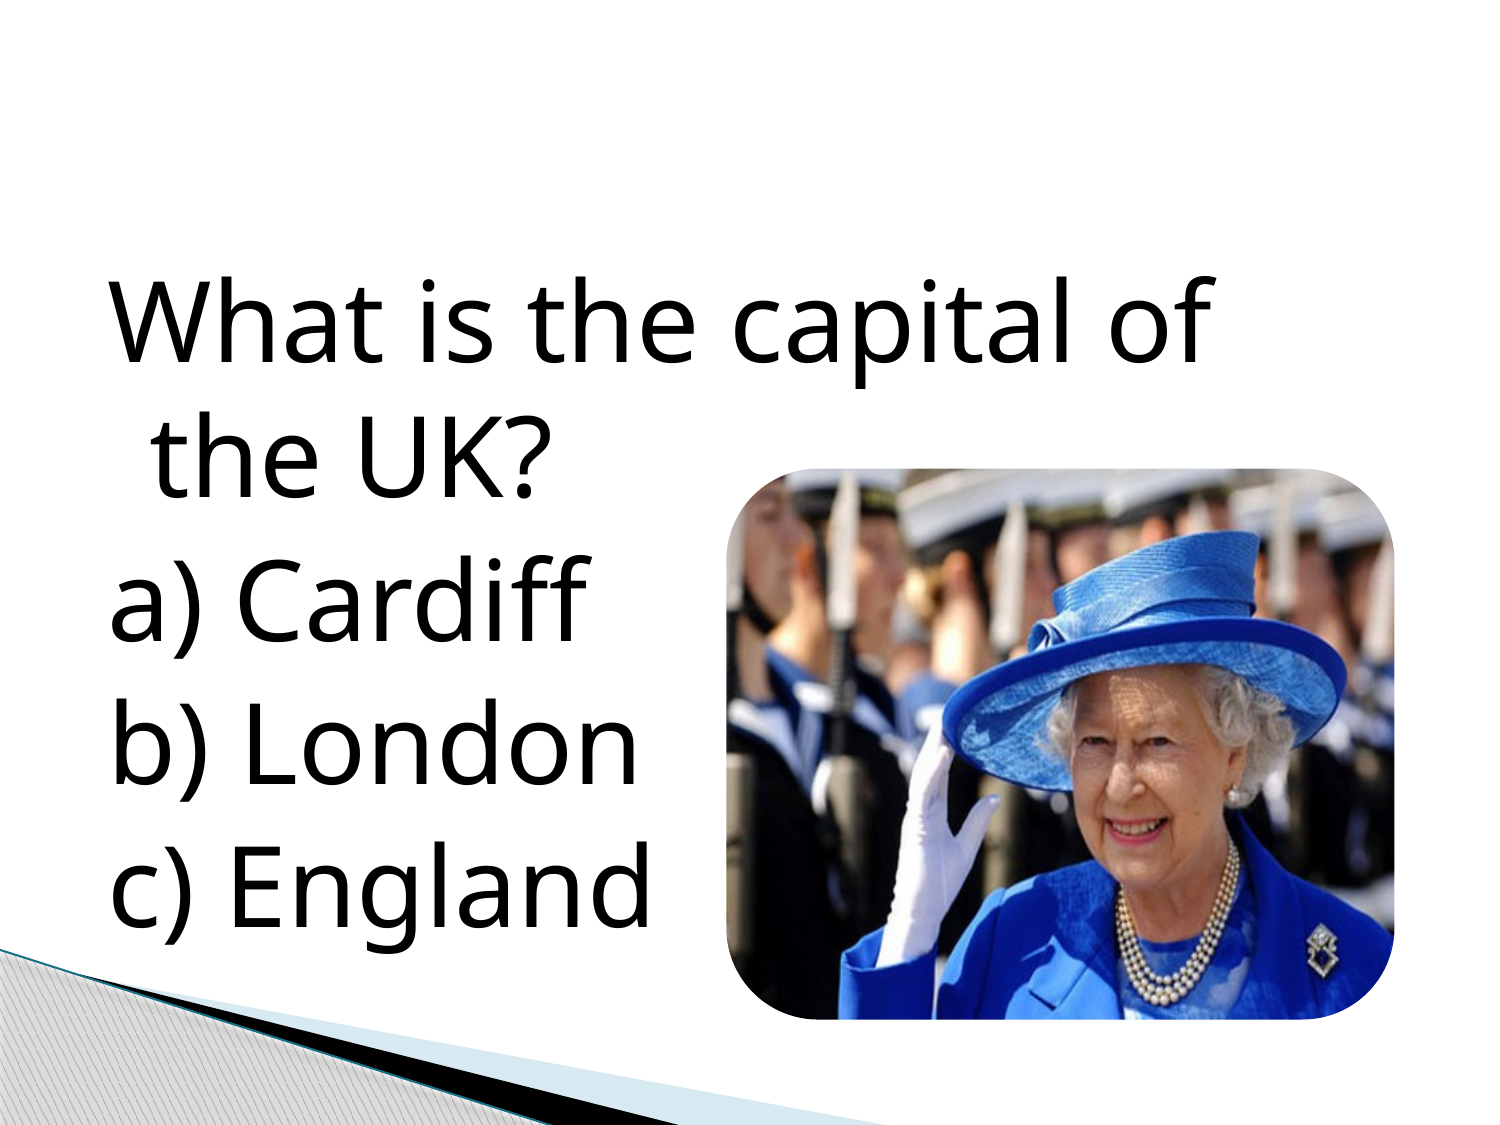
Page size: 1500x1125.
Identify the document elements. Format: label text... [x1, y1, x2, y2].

list What is the capital of the UK? a) Cardiff b) London c) England [75, 243, 1425, 986]
picture [726, 468, 1395, 1020]
